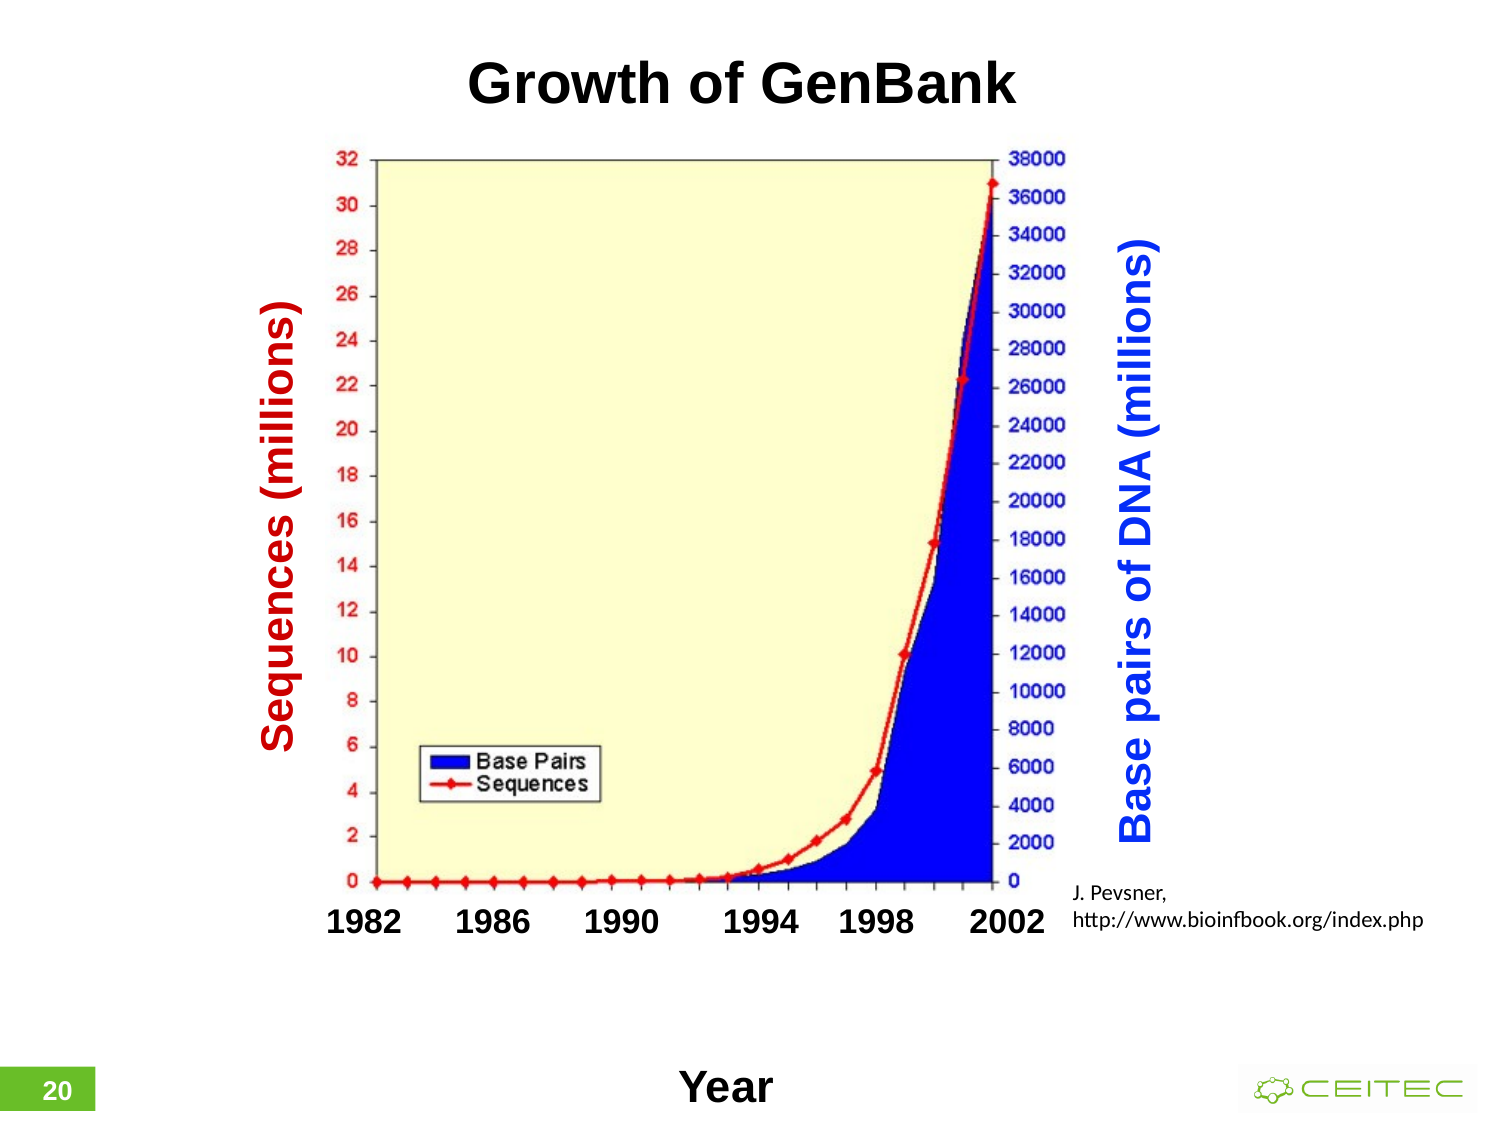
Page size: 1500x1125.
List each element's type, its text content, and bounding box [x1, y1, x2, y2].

text_box 1982 [311, 891, 418, 948]
text_box 1998 [823, 903, 930, 948]
text_box J. Pevsner, http://www.bioinfbook.org/index.php [1057, 870, 1497, 940]
text_box Growth of GenBank [453, 37, 1033, 113]
text_box 1986 [440, 903, 547, 948]
text_box Sequences (millions) [240, 285, 310, 769]
picture [324, 115, 1083, 895]
picture [1238, 1064, 1478, 1113]
text_box 2002 [954, 903, 1061, 948]
text_box 1994 [707, 903, 815, 948]
text_box Year [663, 1049, 790, 1120]
text_box Base pairs of DNA (millions) [1097, 223, 1167, 861]
text_box 1990 [568, 903, 675, 948]
